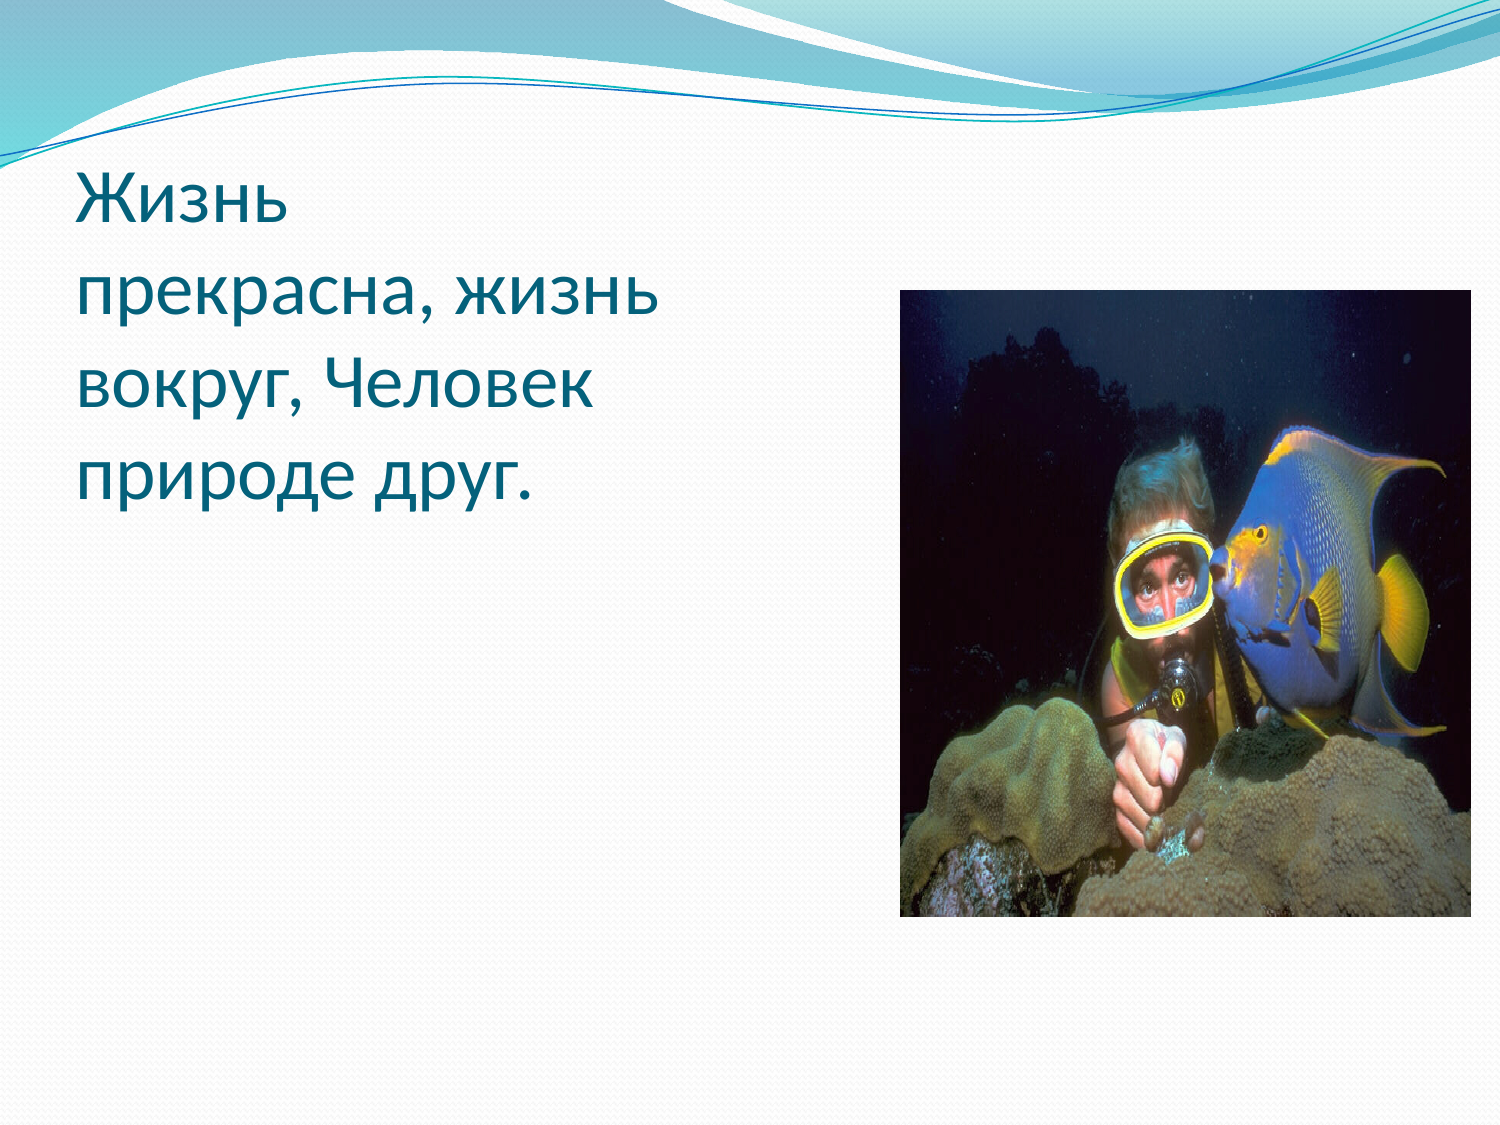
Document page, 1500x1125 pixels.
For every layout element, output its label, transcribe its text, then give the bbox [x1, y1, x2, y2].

picture [900, 290, 1471, 918]
title Жизнь прекрасна, жизнь вокруг, Человек природе друг. [75, 115, 668, 516]
